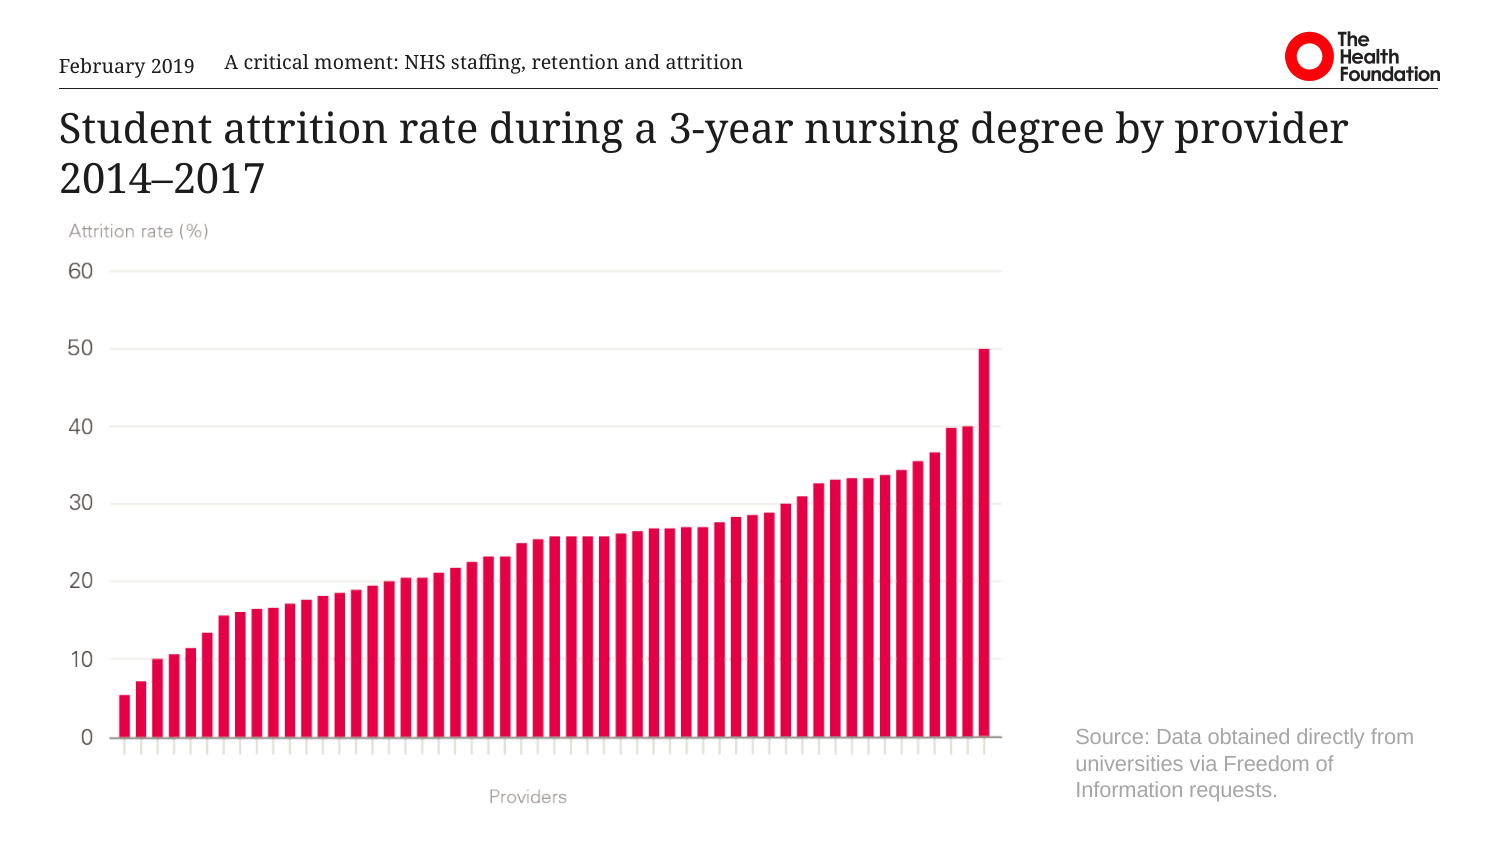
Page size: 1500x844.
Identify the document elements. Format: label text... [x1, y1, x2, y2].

picture [58, 216, 1019, 811]
title Student attrition rate during a 3-year nursing degree by provider 2014–2017 [59, 101, 1438, 203]
footer A critical moment: NHS staffing, retention and attrition [224, 43, 1178, 78]
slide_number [59, 43, 213, 78]
text_box Source: Data obtained directly from universities via Freedom of Information requests. [1060, 715, 1438, 809]
picture [1285, 31, 1440, 82]
